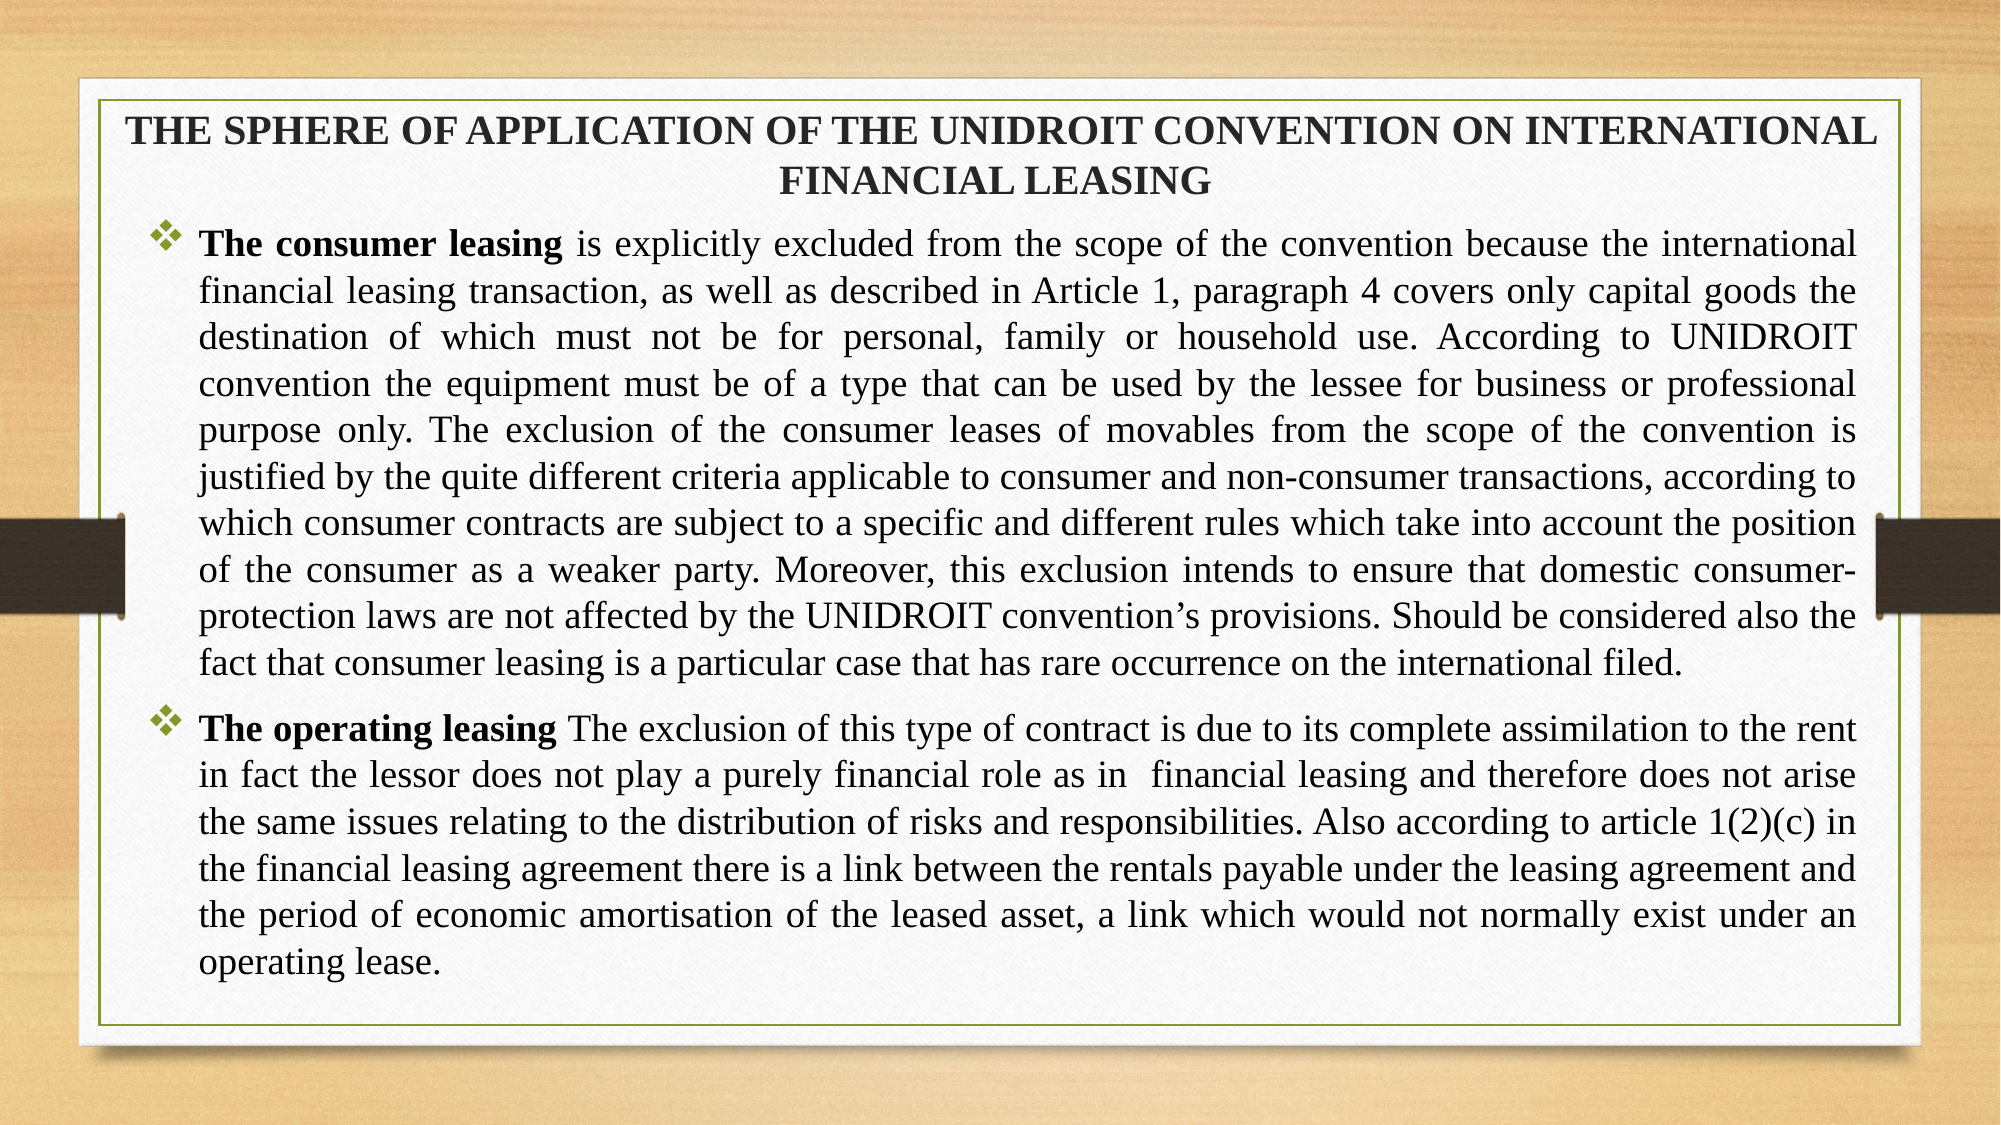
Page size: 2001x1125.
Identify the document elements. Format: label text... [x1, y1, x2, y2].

picture [0, 0, 2001, 1125]
list The consumer leasing is explicitly excluded from the scope of the convention because the international financial leasing transaction, as well as described in Article 1, paragraph 4 covers only capital goods the destination of which must not be for personal, family or household use. According to UNIDROIT convention the equipment must be of a type that can be used by the lessee for business or professional purpose only. The exclusion of the consumer leases of movables from the scope of the convention is justified by the quite different criteria applicable to consumer and non-consumer transactions, according to which consumer contracts are subject to a specific and different rules which take into account the position of the consumer as a weaker party. Moreover, this exclusion intends to ensure that domestic consumer-protection laws are not affected by the UNIDROIT convention’s provisions. Should be considered also the fact that consumer leasing is a particular case that has rare occurrence on the international filed. The operating leasing The exclusion of this type of contract is due to its complete assimilation to the rent in fact the lessor does not play a purely financial role as in financial leasing and therefore does not arise the same issues relating to the distribution of risks and responsibilities. Also according to article 1(2)(c) in the financial leasing agreement there is a link between the rentals payable under the leasing agreement and the period of economic amortisation of the leased asset, a link which would not normally exist under an operating lease. [131, 210, 1876, 1028]
title THE SPHERE OF APPLICATION OF THE UNIDROIT CONVENTION ON INTERNATIONAL FINANCIAL LEASING [106, 102, 1896, 211]
